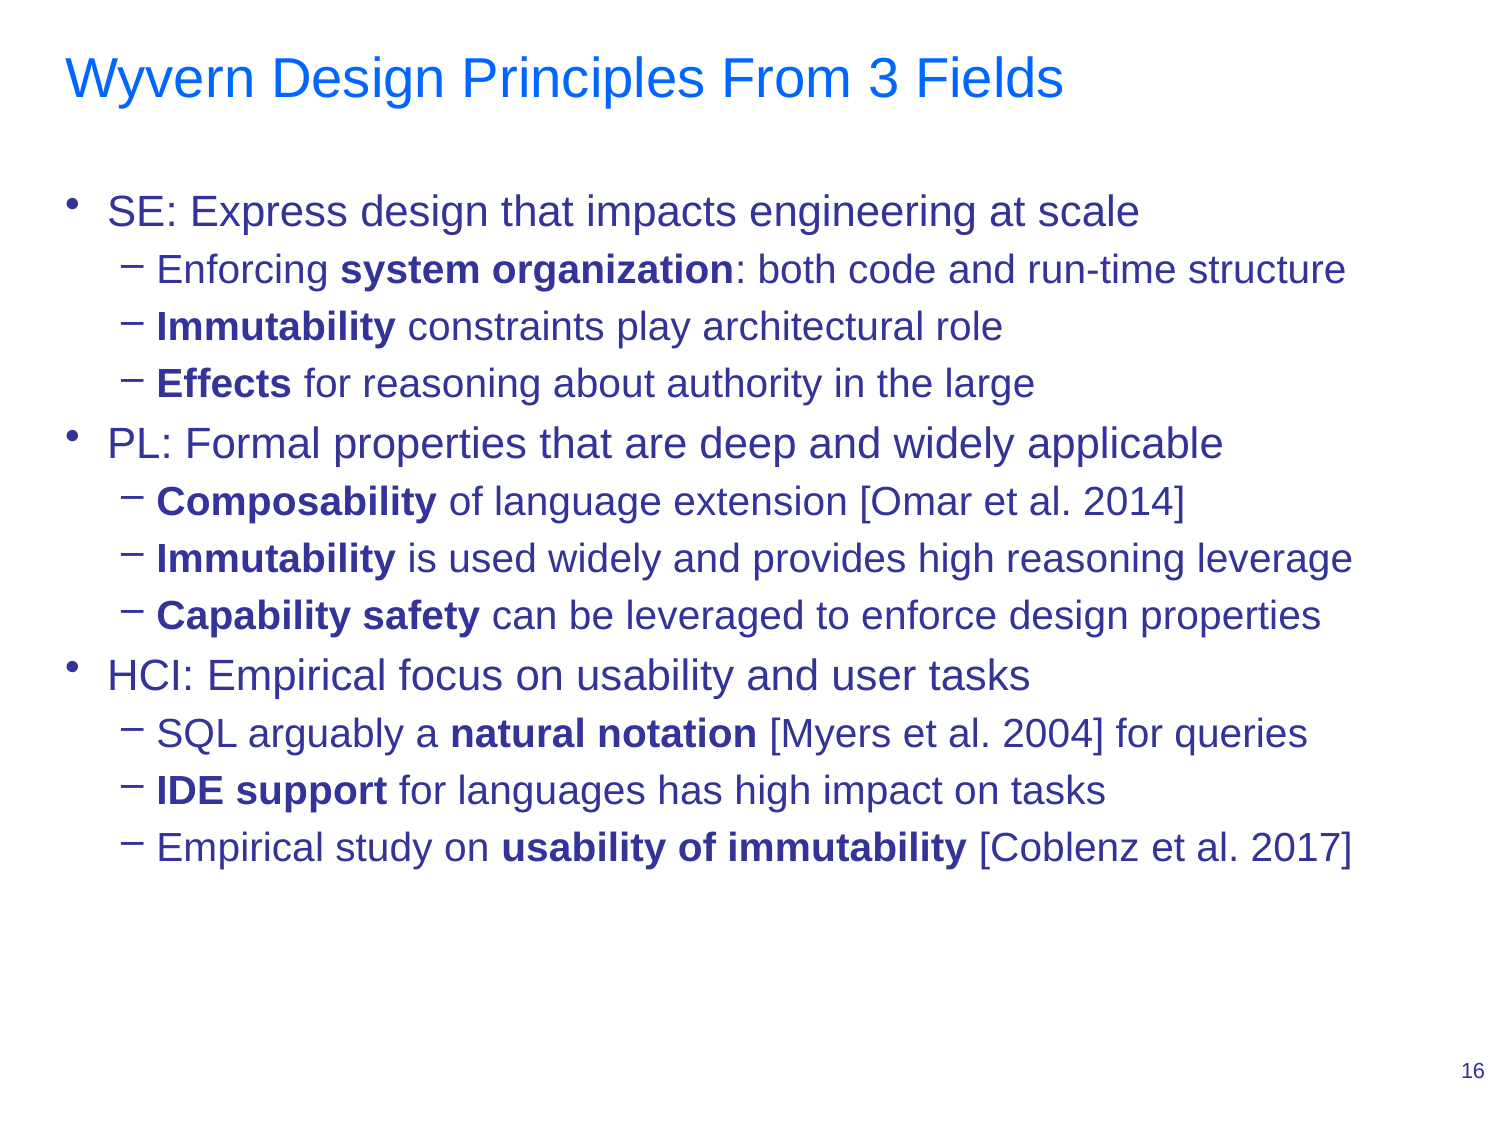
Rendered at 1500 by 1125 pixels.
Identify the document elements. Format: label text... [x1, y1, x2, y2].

title Wyvern Design Principles From 3 Fields [50, 24, 1500, 125]
slide_number 16 [1125, 1049, 1500, 1091]
list SE: Express design that impacts engineering at scale Enforcing system organization: both code and run-time structure Immutability constraints play architectural role Effects for reasoning about authority in the large PL: Formal properties that are deep and widely applicable Composability of language extension [Omar et al. 2014] Immutability is used widely and provides high reasoning leverage Capability safety can be leveraged to enforce design properties HCI: Empirical focus on usability and user tasks SQL arguably a natural notation [Myers et al. 2004] for queries IDE support for languages has high impact on tasks Empirical study on usability of immutability [Coblenz et al. 2017] [50, 174, 1500, 1025]
